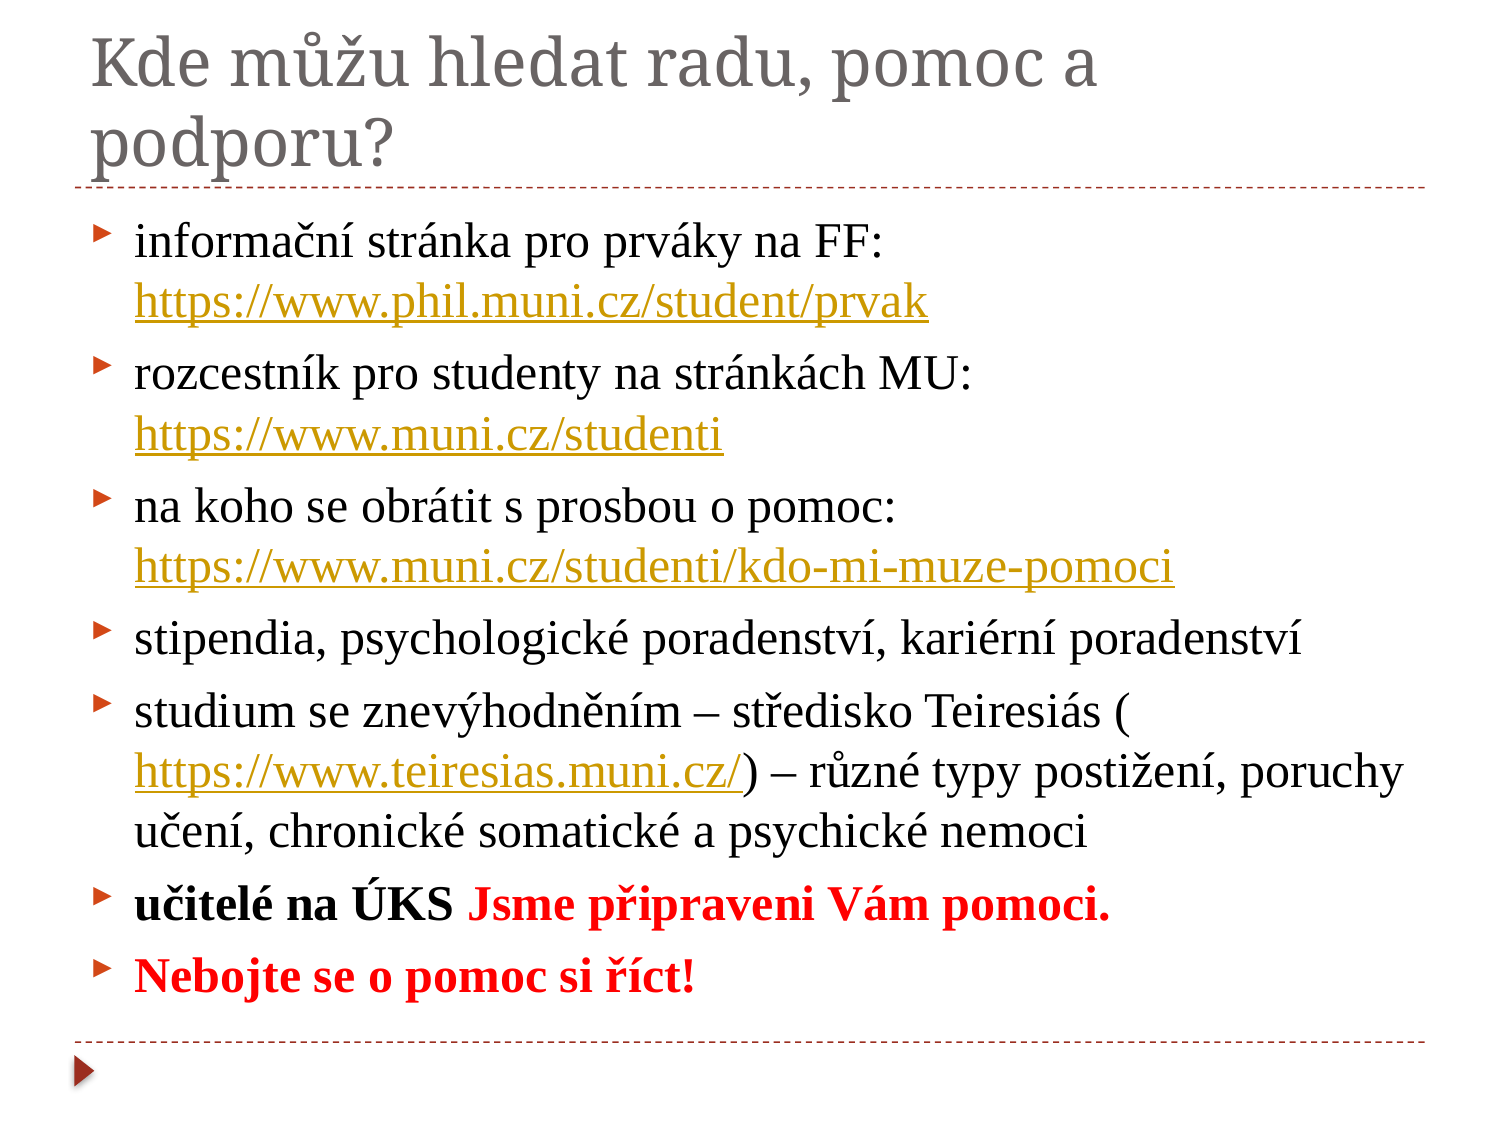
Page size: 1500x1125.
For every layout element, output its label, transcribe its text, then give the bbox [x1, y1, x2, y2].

title Kde můžu hledat radu, pomoc a podporu? [75, 24, 1425, 188]
list informační stránka pro prváky na FF: https://www.phil.muni.cz/student/prvak rozcestník pro studenty na stránkách MU: https://www.muni.cz/studenti na koho se obrátit s prosbou o pomoc: https://www.muni.cz/studenti/kdo-mi-muze-pomoci stipendia, psychologické poradenství, kariérní poradenství studium se znevýhodněním – středisko Teiresiás (https://www.teiresias.muni.cz/) – různé typy postižení, poruchy učení, chronické somatické a psychické nemoci učitelé na ÚKS Jsme připraveni Vám pomoci. Nebojte se o pomoc si říct! [75, 200, 1425, 1010]
